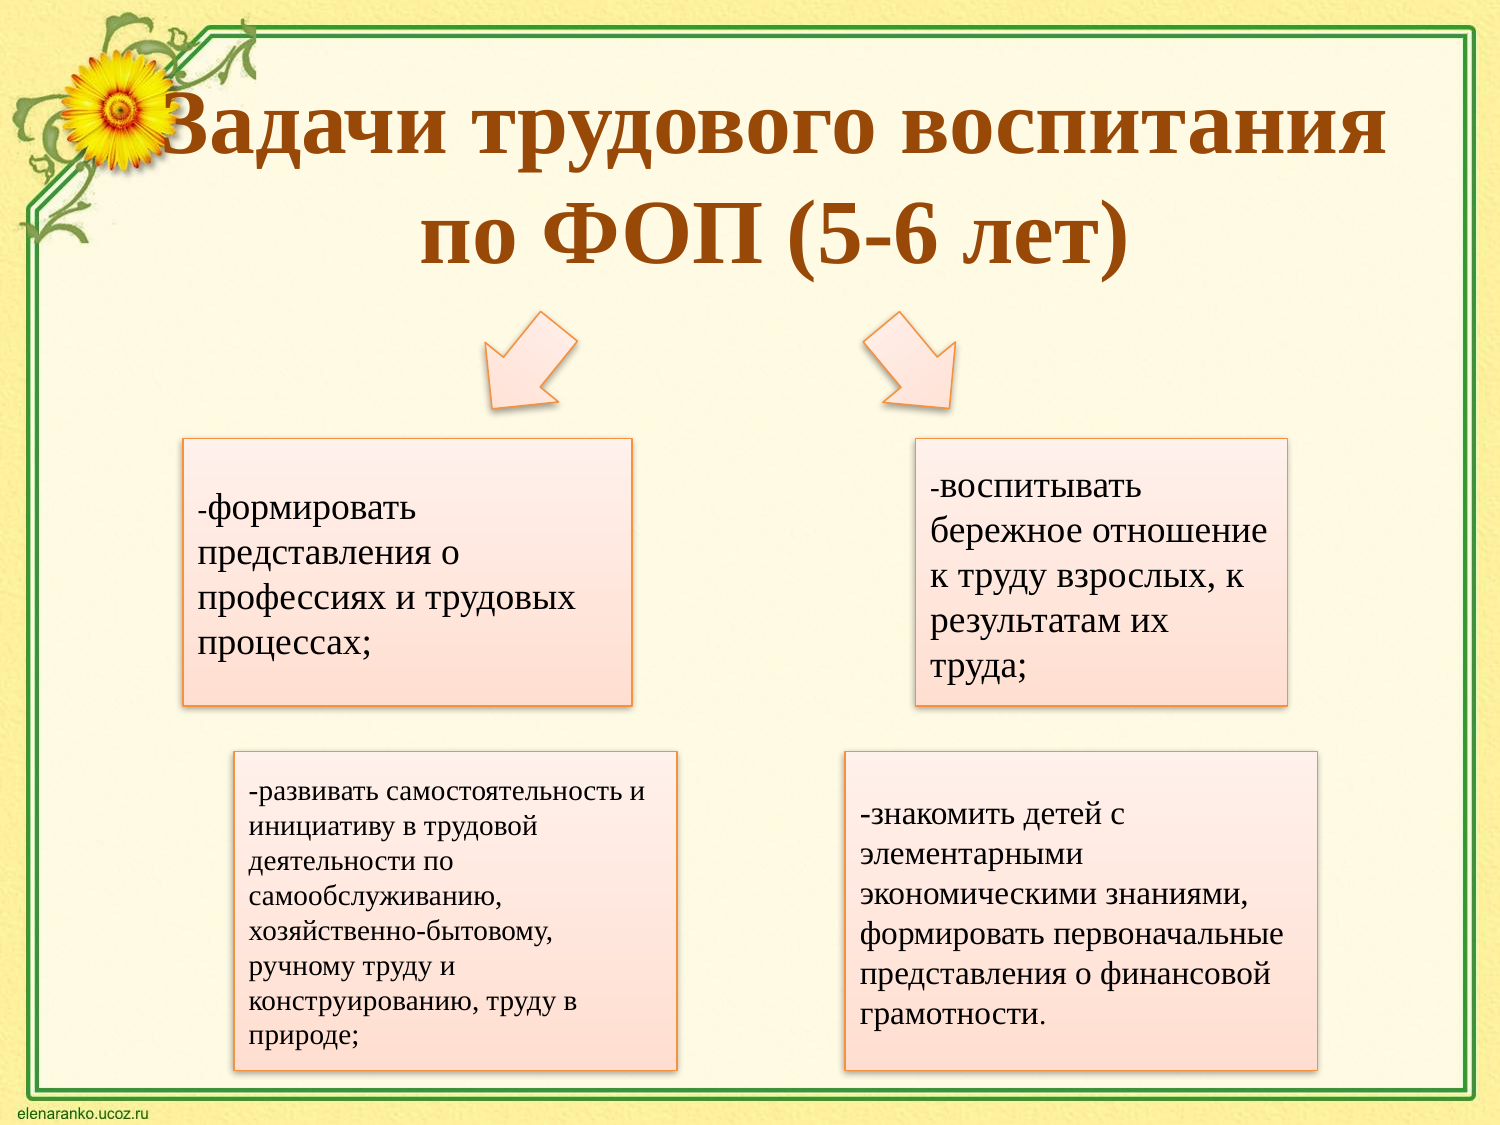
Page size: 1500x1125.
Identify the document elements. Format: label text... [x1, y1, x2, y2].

text_box -знакомить детей с элементарными экономическими знаниями, формировать первоначальные представления о финансовой грамотности. [844, 751, 1318, 1071]
title Задачи трудового воспитания по ФОП (5-6 лет) [100, 78, 1451, 266]
text_box [862, 311, 957, 410]
text_box [484, 310, 578, 410]
picture [0, 0, 1500, 1125]
text_box -воспитывать бережное отношение к труду взрослых, к результатам их труда; [915, 438, 1288, 707]
text_box -формировать представления о профессиях и трудовых процессах; [182, 438, 633, 707]
text_box -развивать самостоятельность и инициативу в трудовой деятельности по самообслуживанию, хозяйственно-бытовому, ручному труду и конструированию, труду в природе; [233, 751, 678, 1071]
